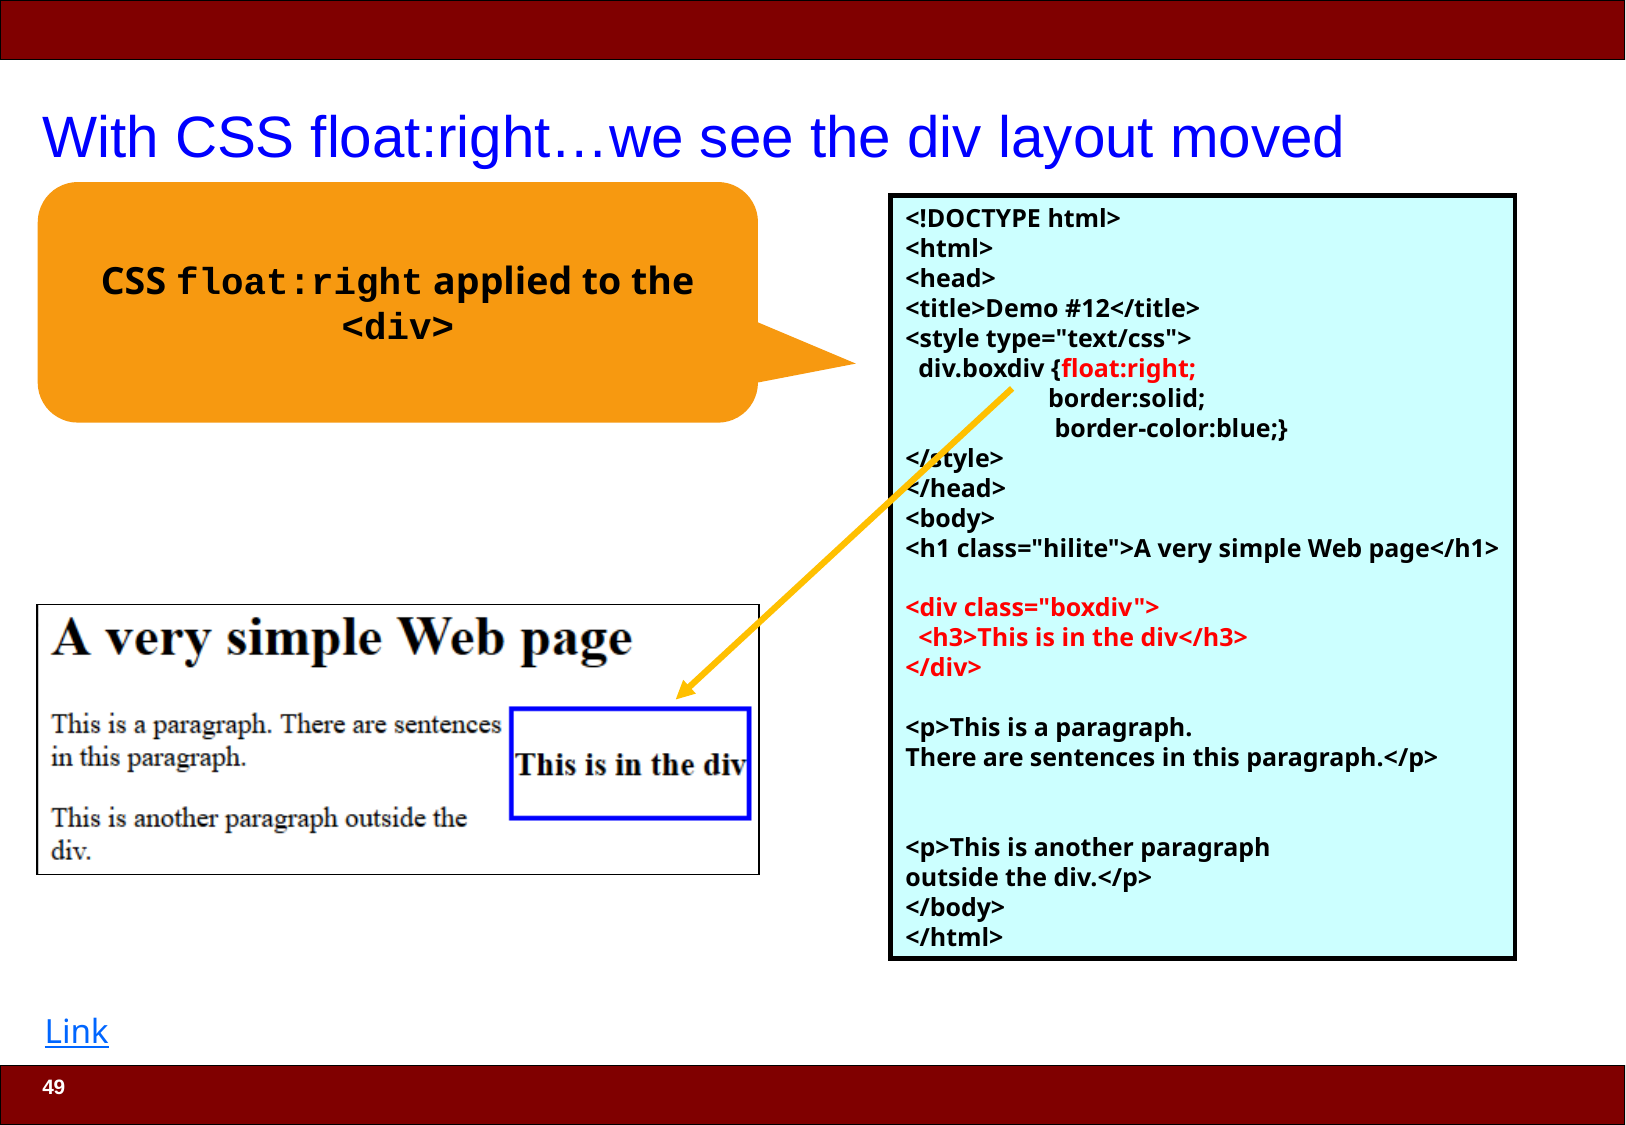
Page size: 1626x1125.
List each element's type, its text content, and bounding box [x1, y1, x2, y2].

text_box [675, 388, 1013, 700]
title With CSS float:right…we see the div layout moved [27, 96, 1493, 179]
text_box CSS float:right applied to the <div> [37, 182, 856, 423]
picture [37, 604, 759, 875]
text_box Link [29, 1002, 124, 1063]
slide_number 49 [27, 1066, 207, 1119]
text_box <!DOCTYPE html> <html> <head> <title>Demo #12</title> <style type="text/css"> div.boxdiv {float:right; border:solid; border-color:blue;} </style> </head> <body> <h1 class="hilite">A very simple Web page</h1> <div class="boxdiv"> <h3>This is in the div</h3> </div> <p>This is a paragraph. There are sentences in this paragraph.</p> <p>This is another paragraph outside the div.</p> </body> </html> [890, 195, 1516, 959]
